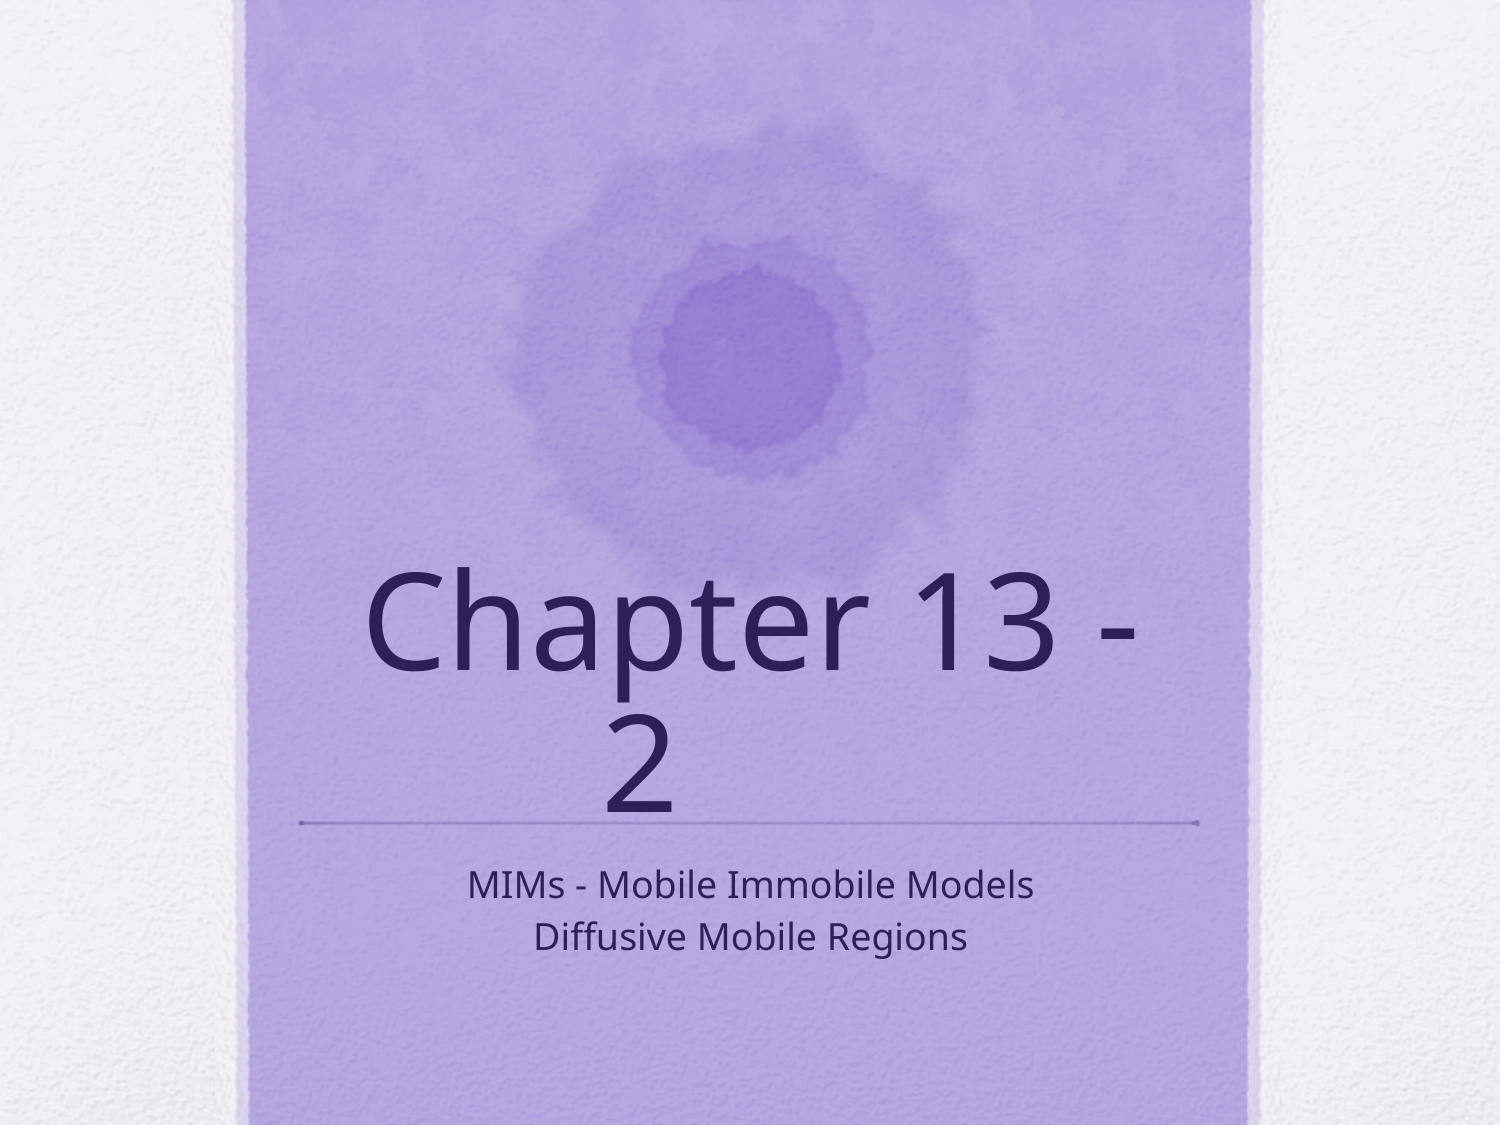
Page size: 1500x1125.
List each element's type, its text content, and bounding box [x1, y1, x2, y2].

title Chapter 13 - 2 [304, 605, 1198, 847]
subtitle MIMs - Mobile Immobile Models Diffusive Mobile Regions [304, 853, 1198, 994]
picture [0, 0, 1500, 1125]
